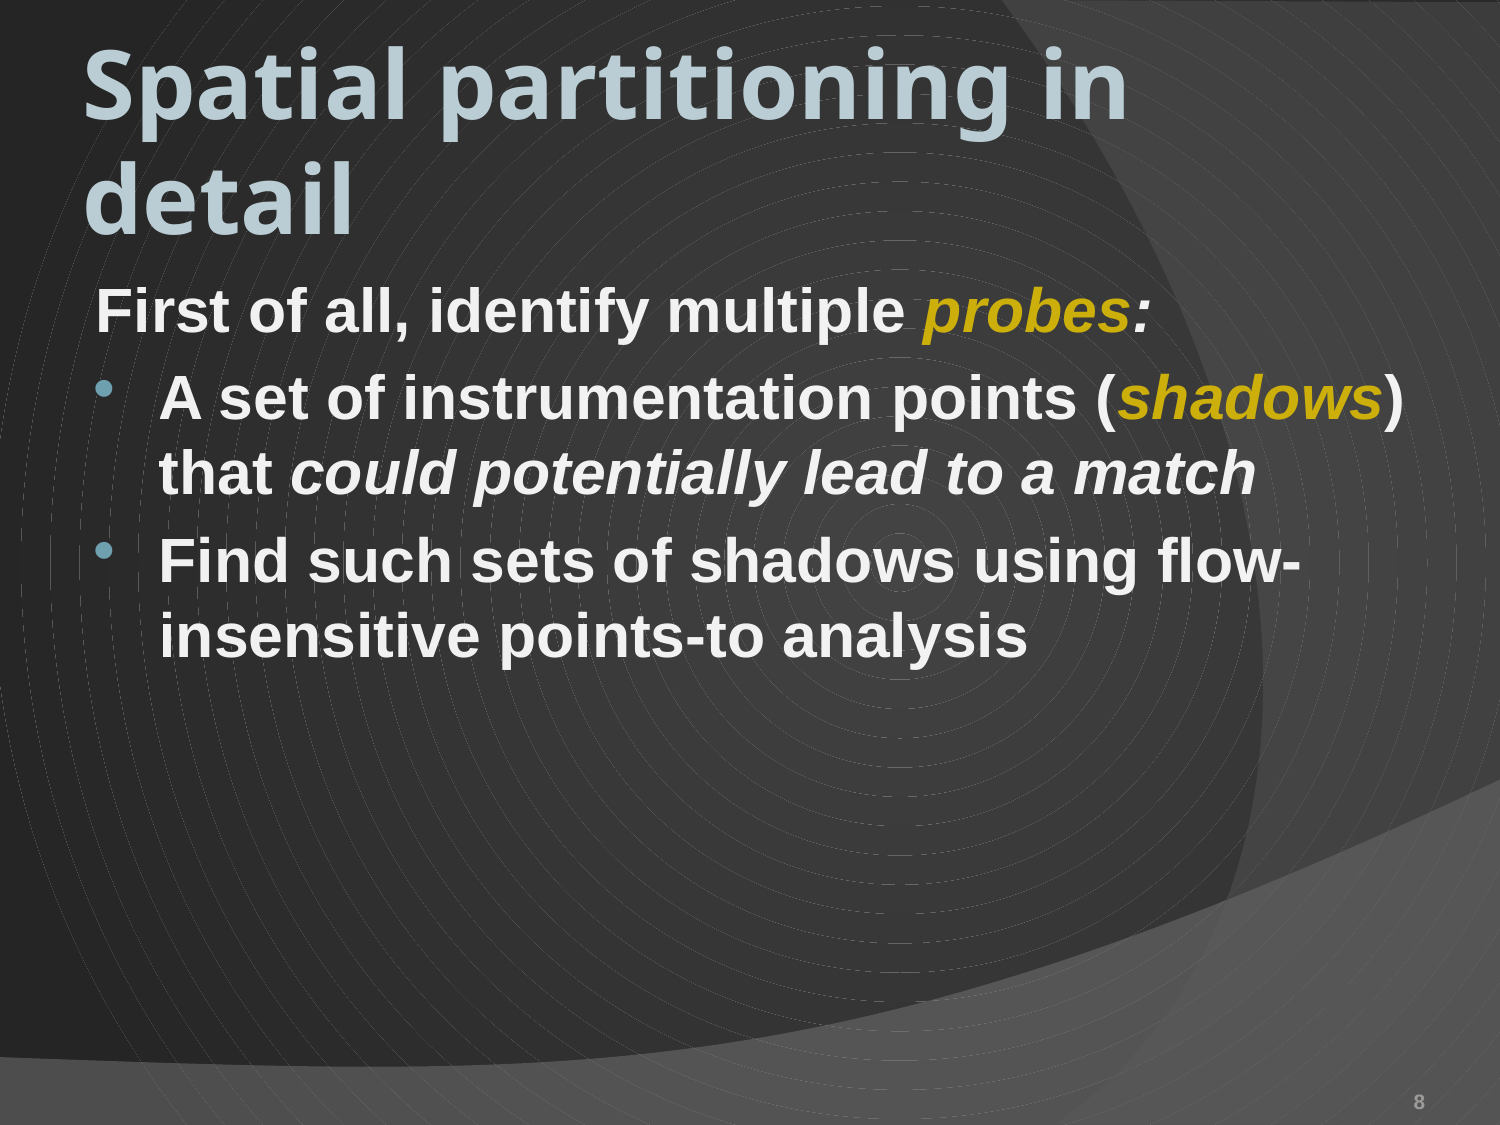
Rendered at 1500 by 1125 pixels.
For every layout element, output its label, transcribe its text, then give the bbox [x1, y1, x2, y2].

list First of all, identify multiple probes: A set of instrumentation points (shadows) that could potentially lead to a match Find such sets of shadows using flow-insensitive points-to analysis [75, 262, 1425, 1005]
slide_number 8 [1299, 1053, 1425, 1114]
title Spatial partitioning in detail [75, 45, 1425, 233]
